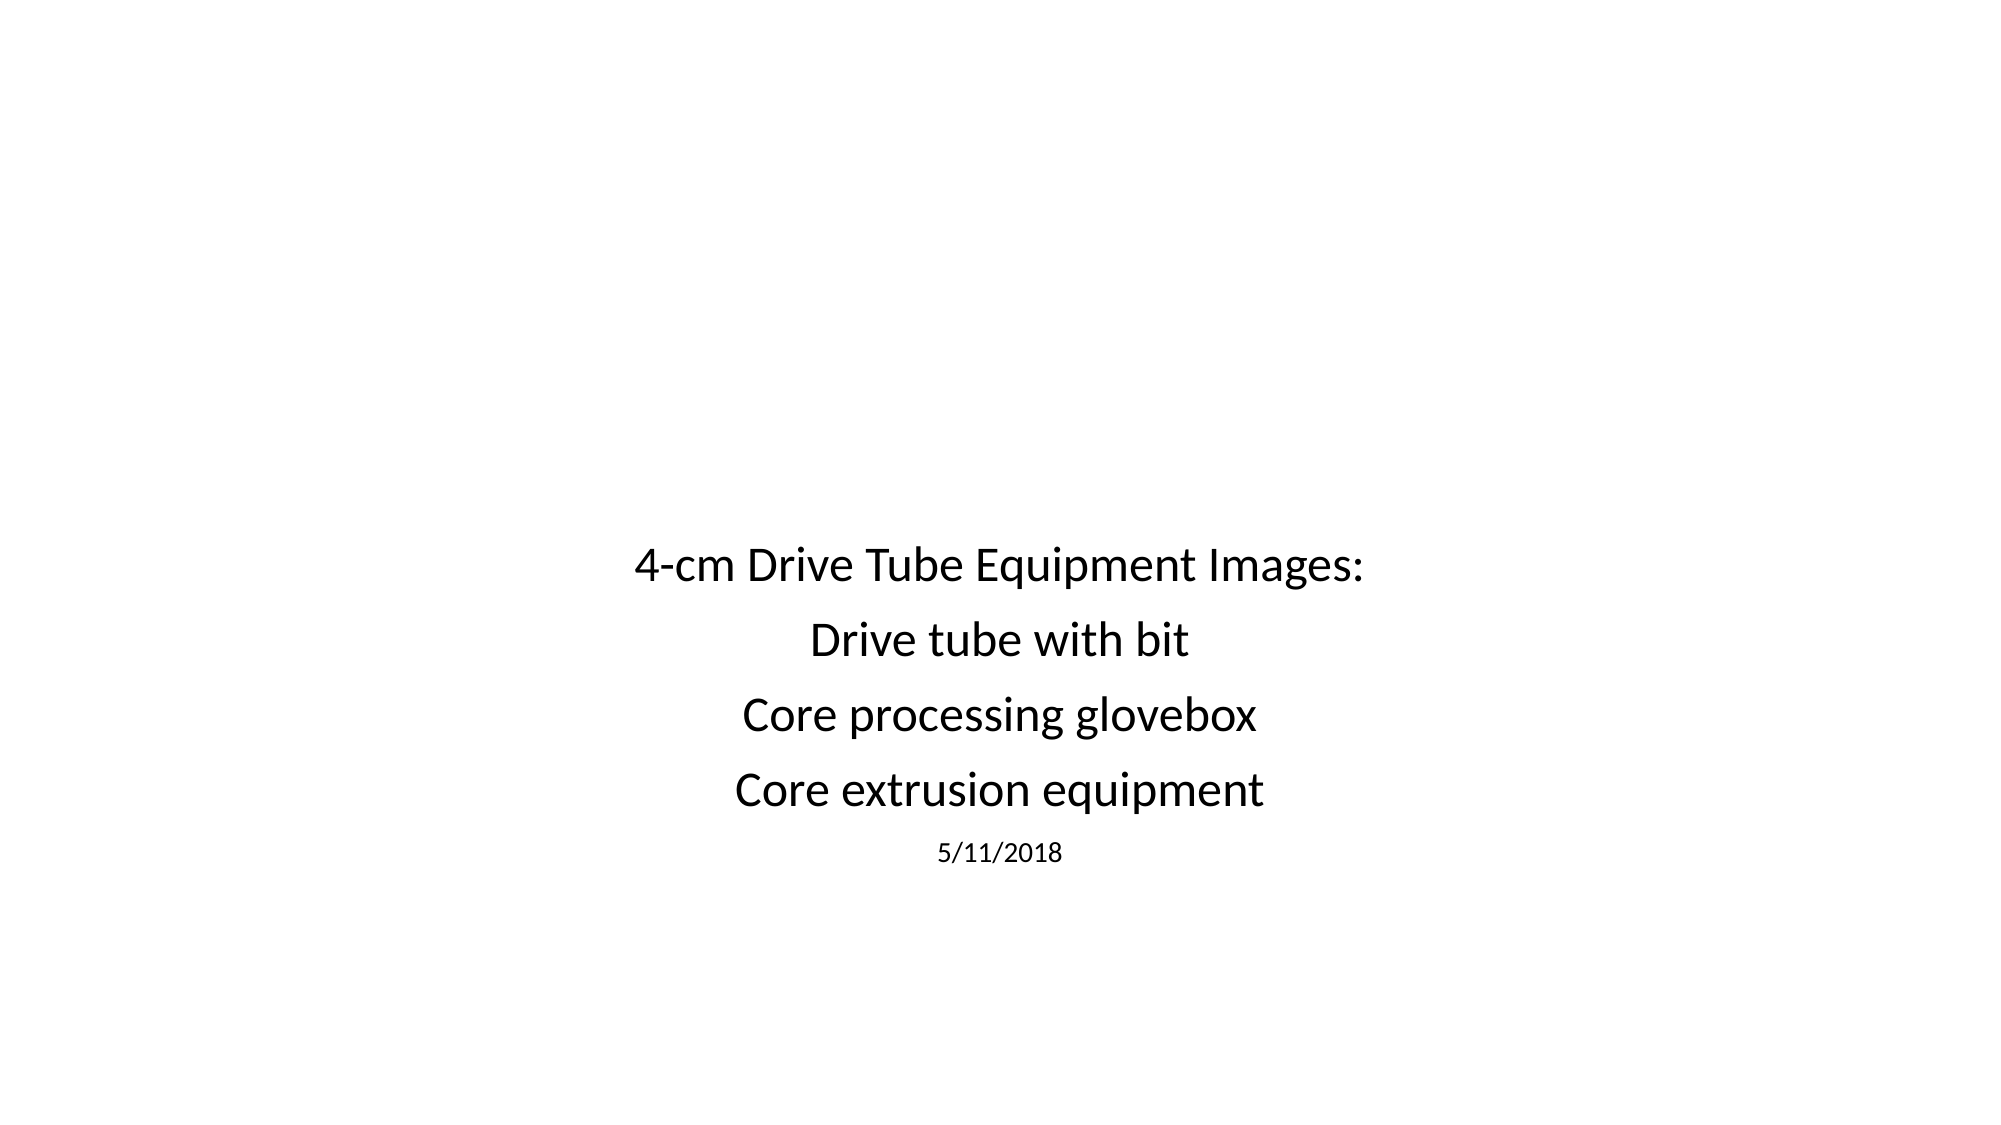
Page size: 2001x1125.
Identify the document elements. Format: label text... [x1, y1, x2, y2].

subtitle 4-cm Drive Tube Equipment Images: Drive tube with bit Core processing glovebox Core extrusion equipment 5/11/2018 [249, 530, 1750, 1042]
